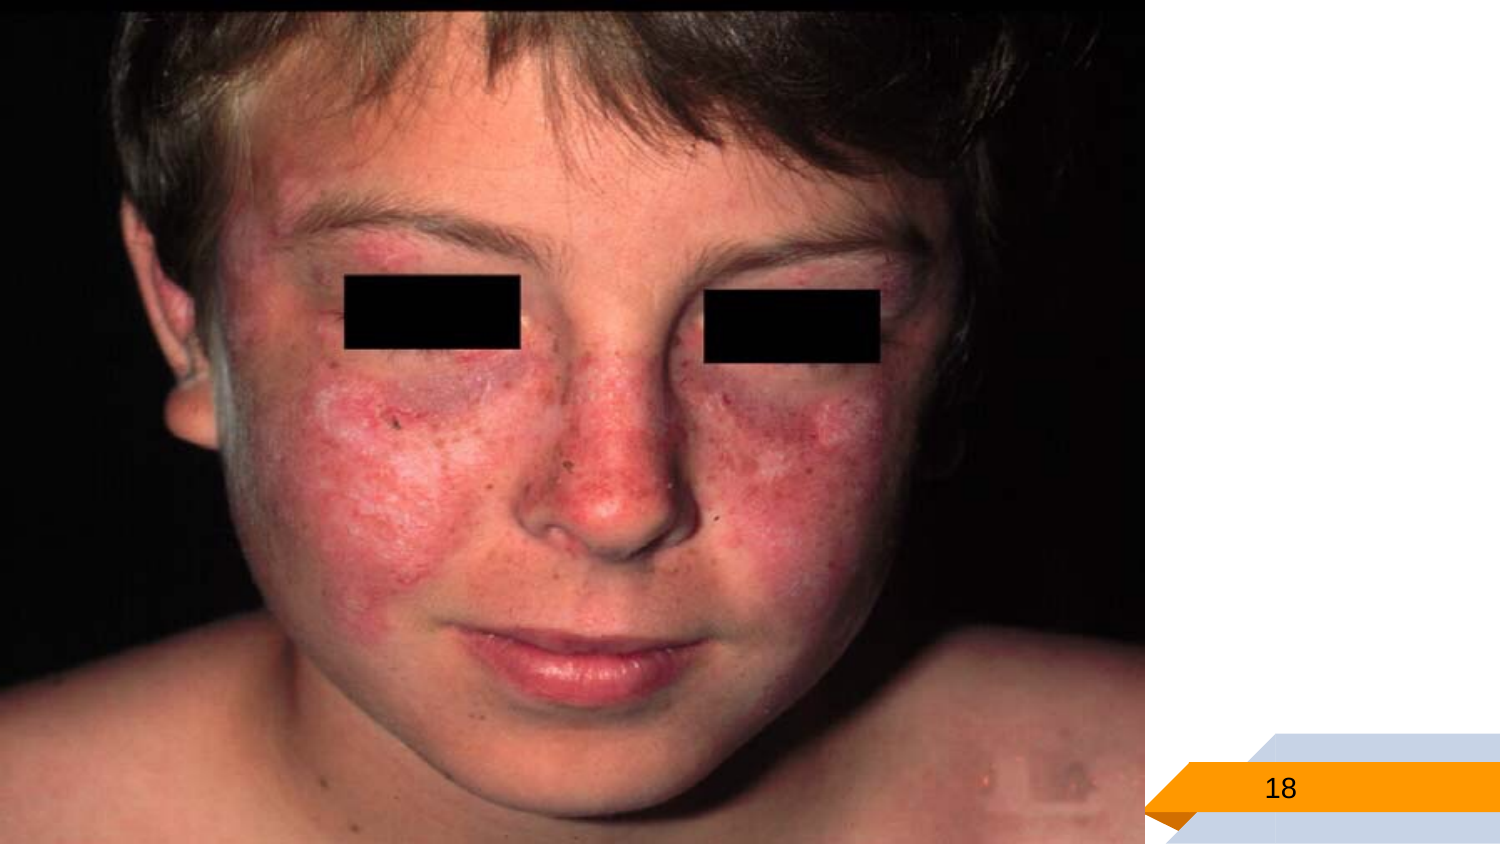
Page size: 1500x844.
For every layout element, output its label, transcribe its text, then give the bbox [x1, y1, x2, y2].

slide_number 18 [1249, 760, 1494, 813]
picture [0, 0, 1145, 844]
